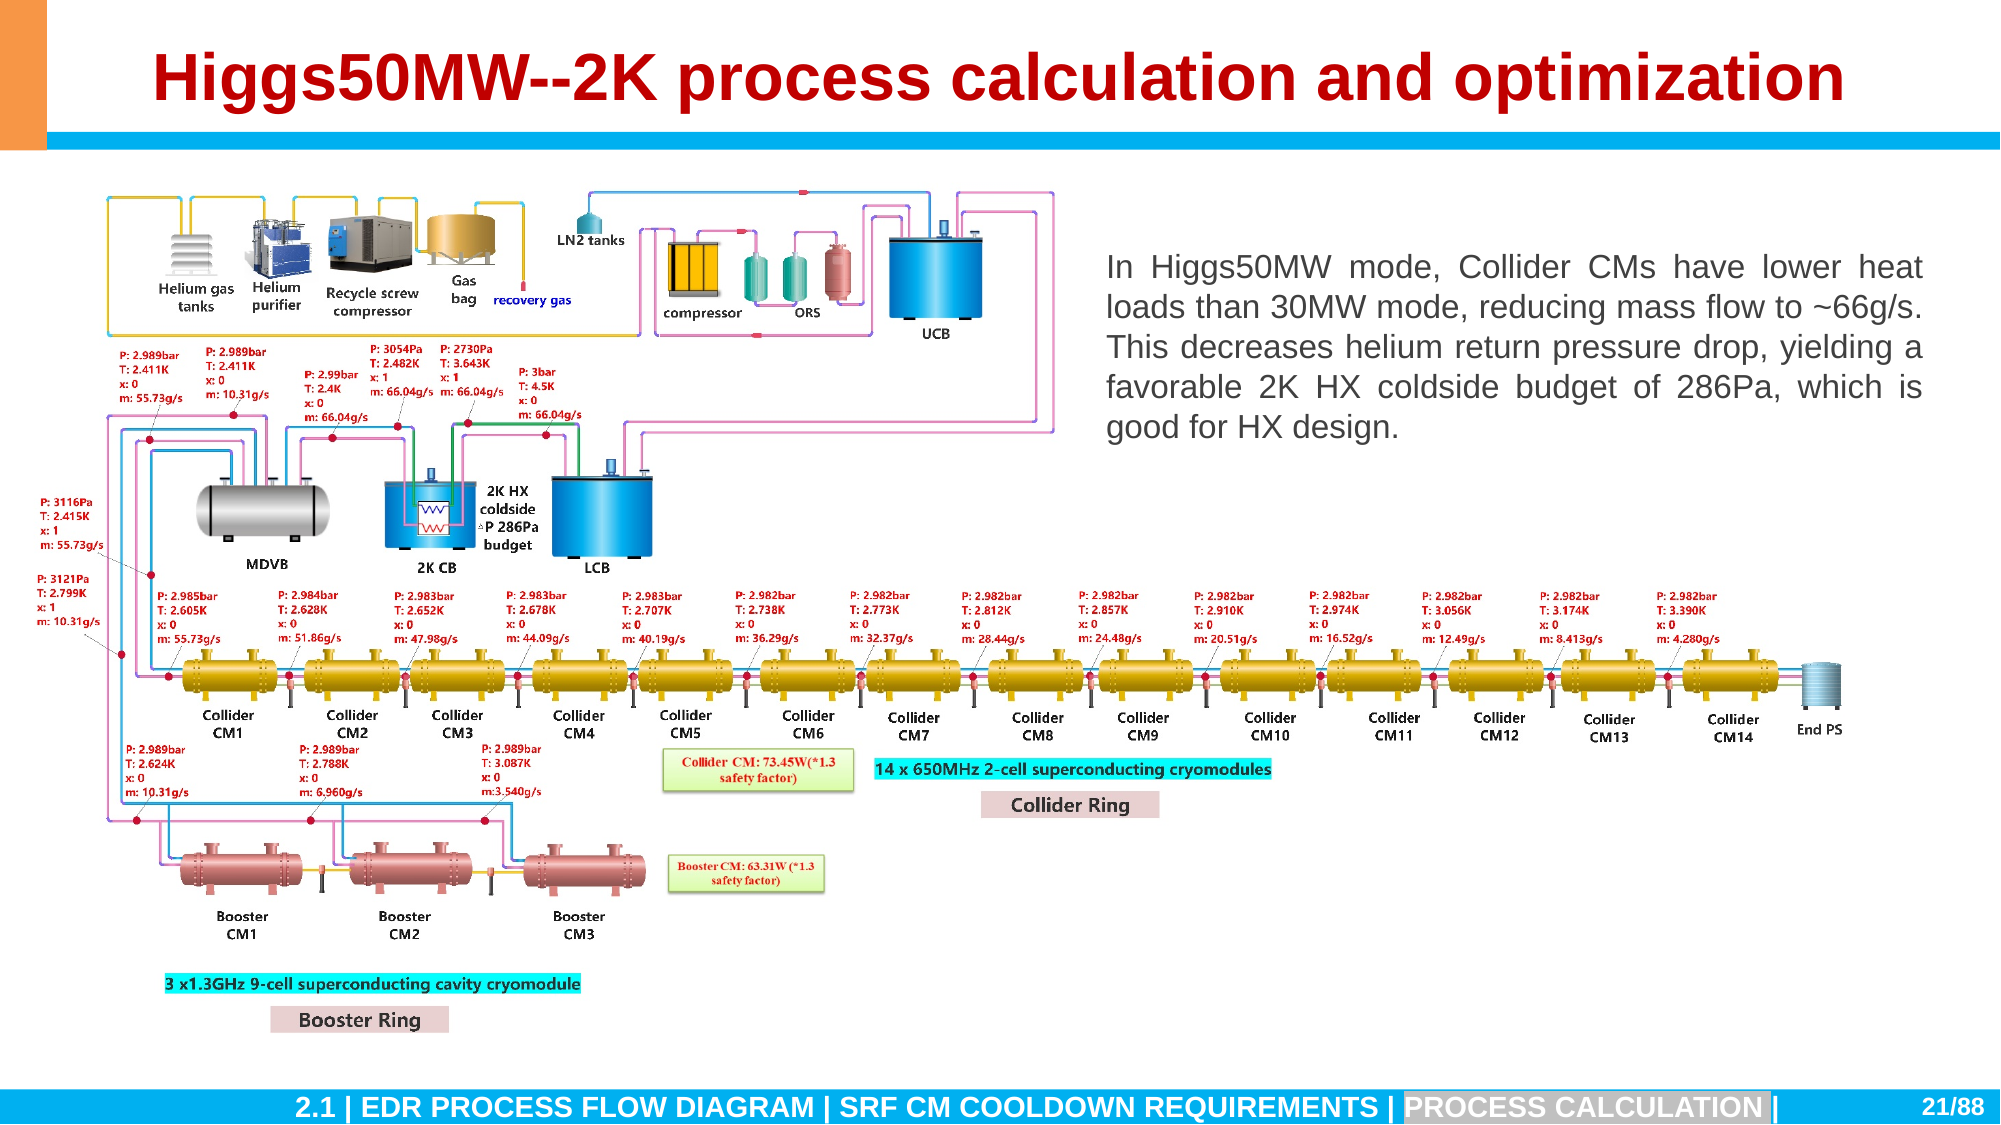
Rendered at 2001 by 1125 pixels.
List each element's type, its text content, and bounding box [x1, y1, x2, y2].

picture [15, 176, 1875, 1043]
slide_number 21/88 [1533, 1074, 2000, 1125]
title Higgs50MW--2K process calculation and optimization [0, 14, 2000, 133]
text_box 2.1 | EDR PROCESS FLOW DIAGRAM | SRF CM COOLDOWN REQUIREMENTS | PROCESS CALCULATION | [0, 1089, 1533, 1125]
text_box In Higgs50MW mode, Collider CMs have lower heat loads than 30MW mode, reducing mass flow to ~66g/s. This decreases helium return pressure drop, yielding a favorable 2K HX coldside budget of 286Pa, which is good for HX design. [1882, 238, 1940, 453]
